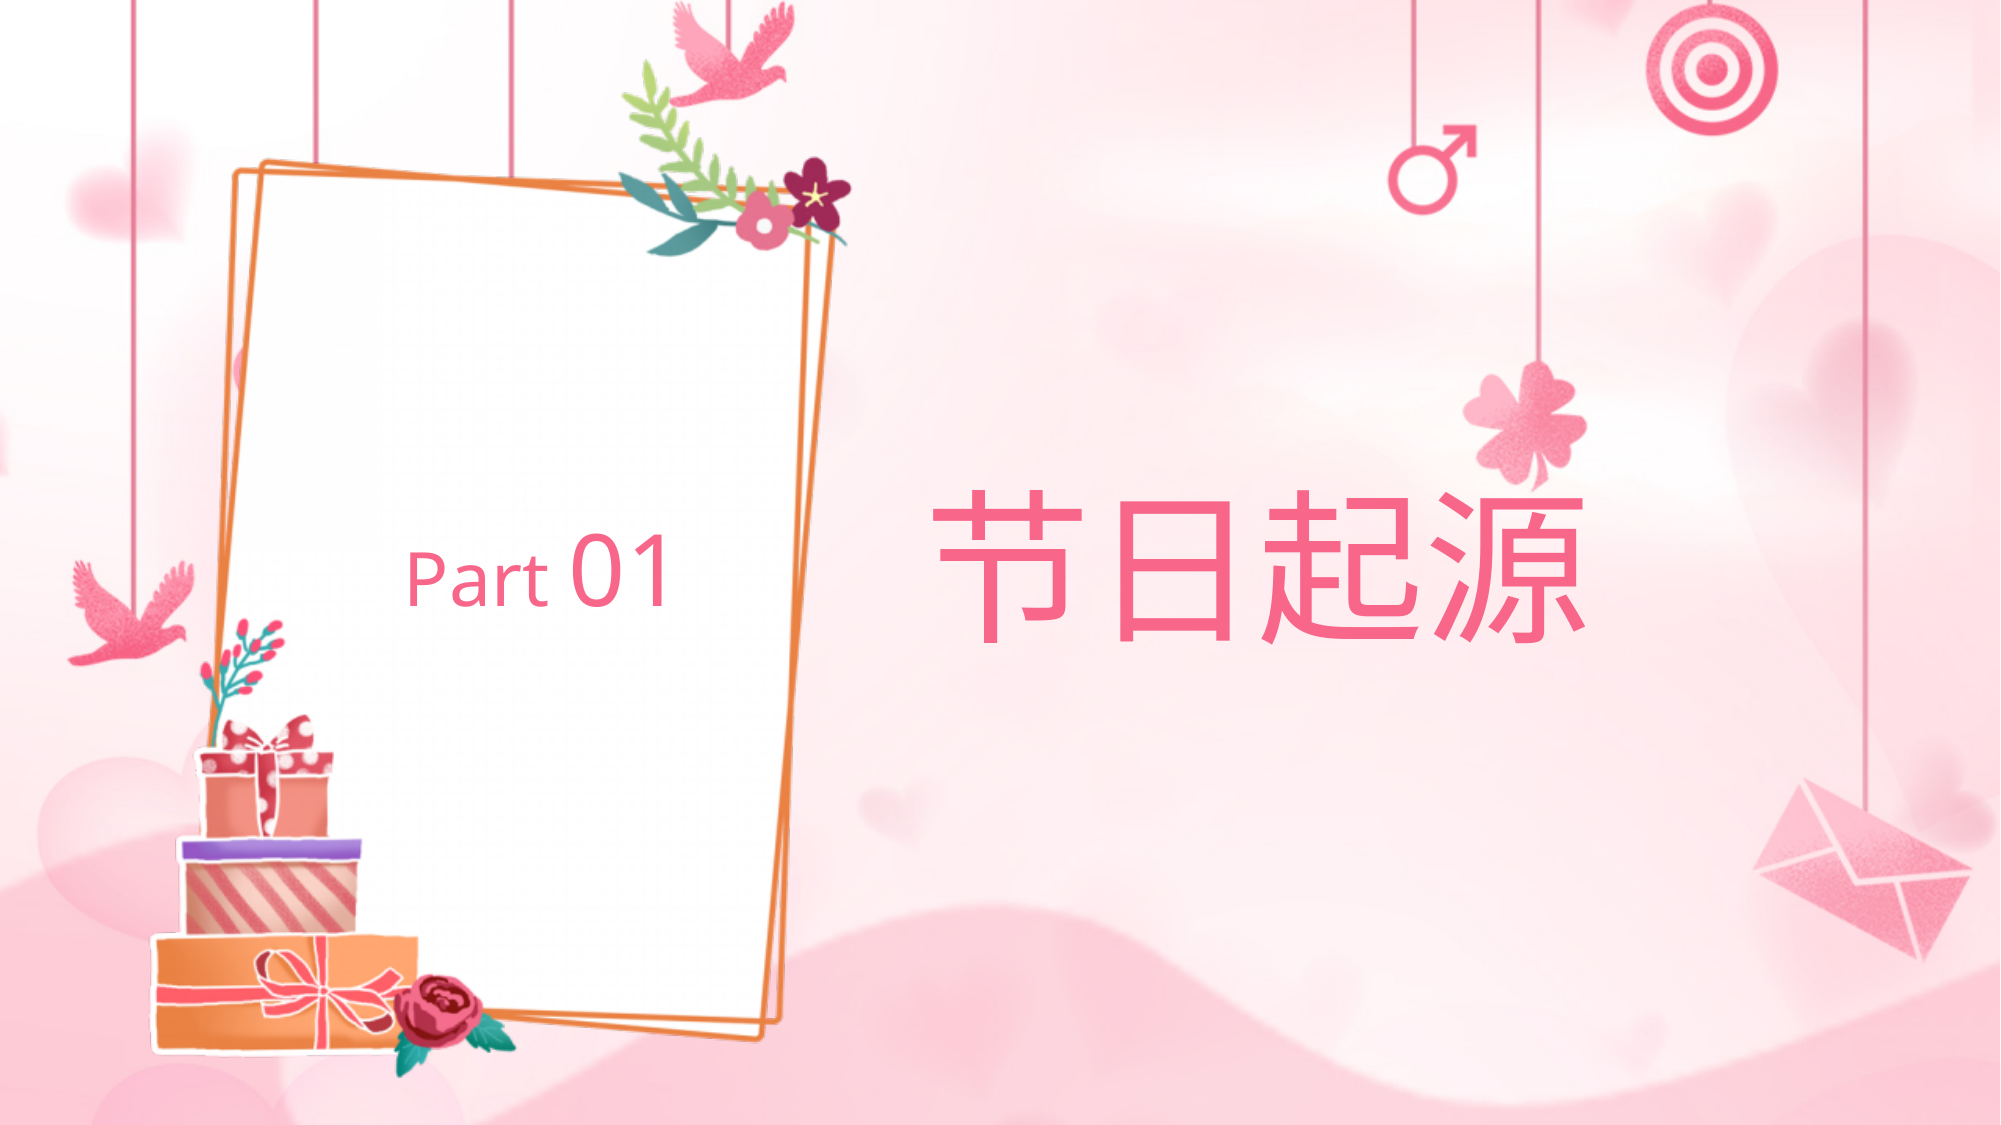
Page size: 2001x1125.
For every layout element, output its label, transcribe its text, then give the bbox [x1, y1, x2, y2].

picture [0, 0, 2001, 1125]
text_box 节日起源 [909, 455, 1741, 671]
